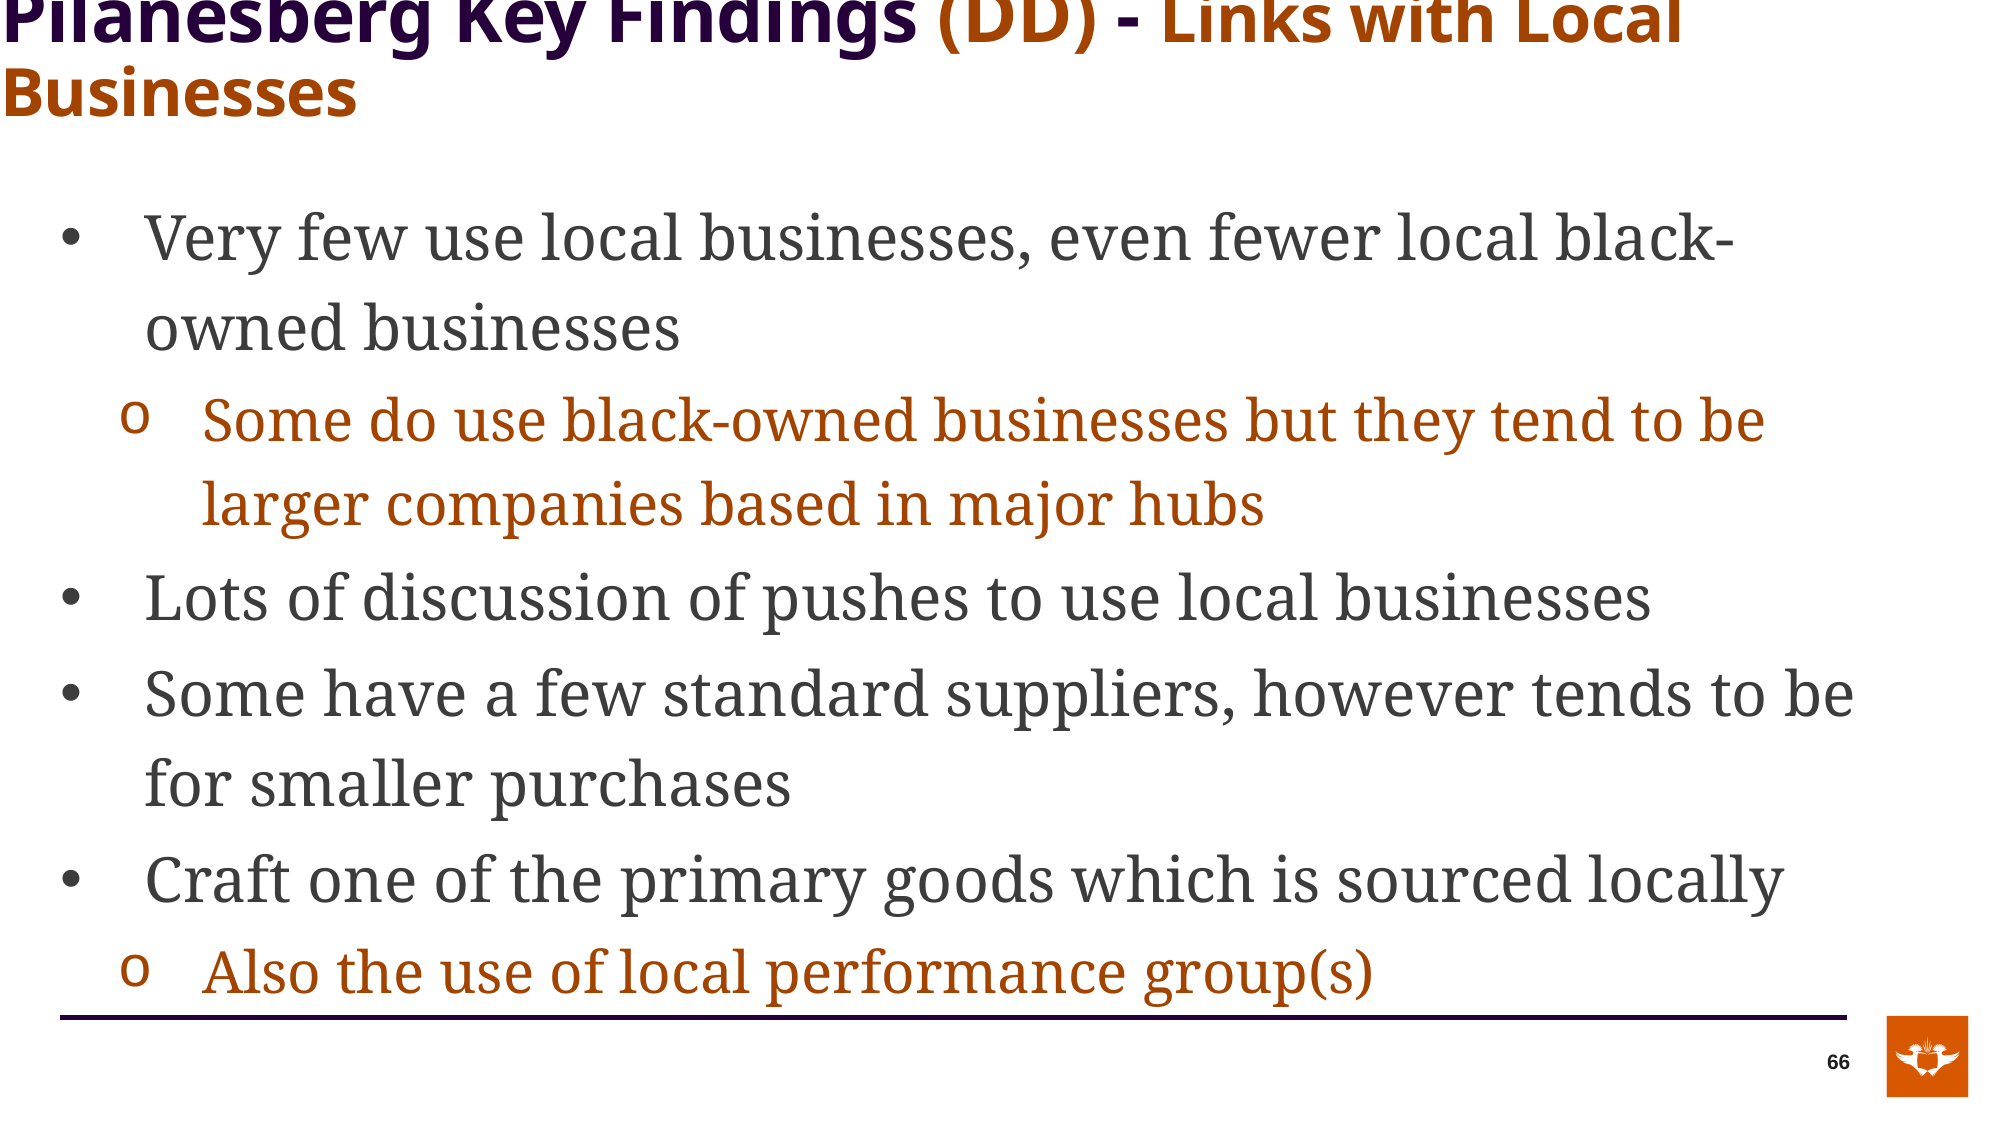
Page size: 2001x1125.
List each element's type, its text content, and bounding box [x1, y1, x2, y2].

list Very few use local businesses, even fewer local black-owned businesses Some do use black-owned businesses but they tend to be larger companies based in major hubs Lots of discussion of pushes to use local businesses Some have a few standard suppliers, however tends to be for smaller purchases Craft one of the primary goods which is sourced locally Also the use of local performance group(s) [60, 175, 1940, 950]
title Pilanesberg Key Findings (DD) - Links with Local Businesses [0, 39, 2000, 131]
picture [1885, 1014, 1970, 1099]
